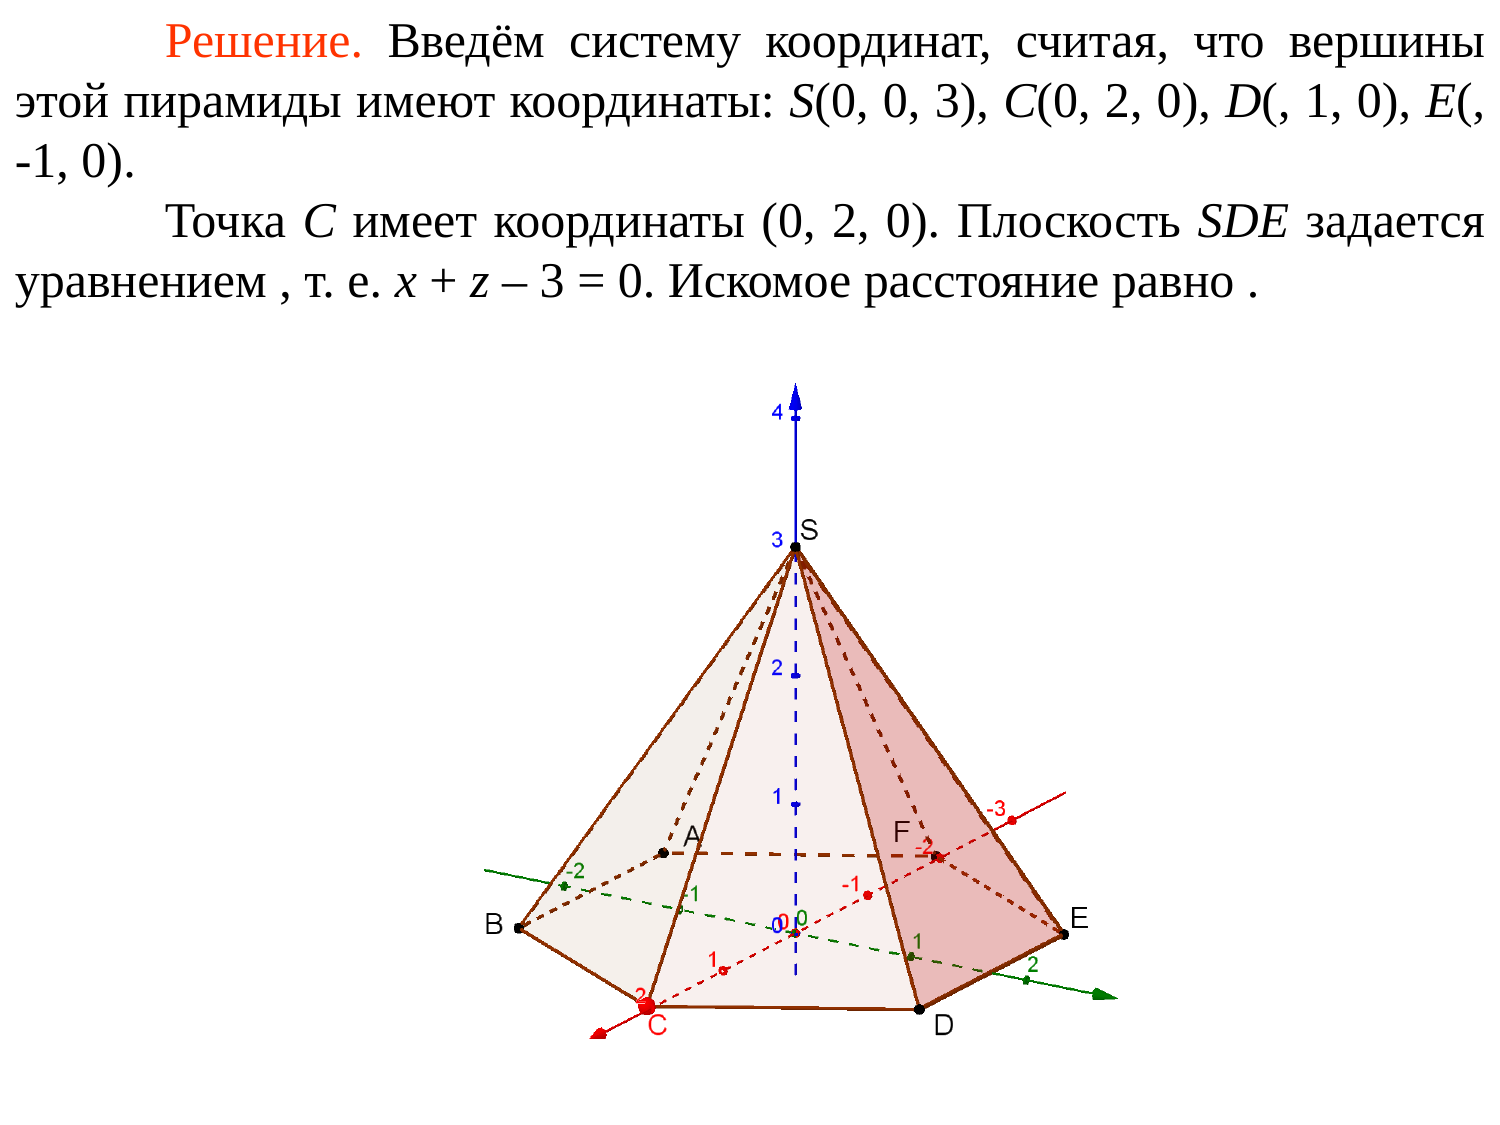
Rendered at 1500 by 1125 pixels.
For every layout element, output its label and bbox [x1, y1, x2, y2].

picture [484, 361, 1126, 1040]
